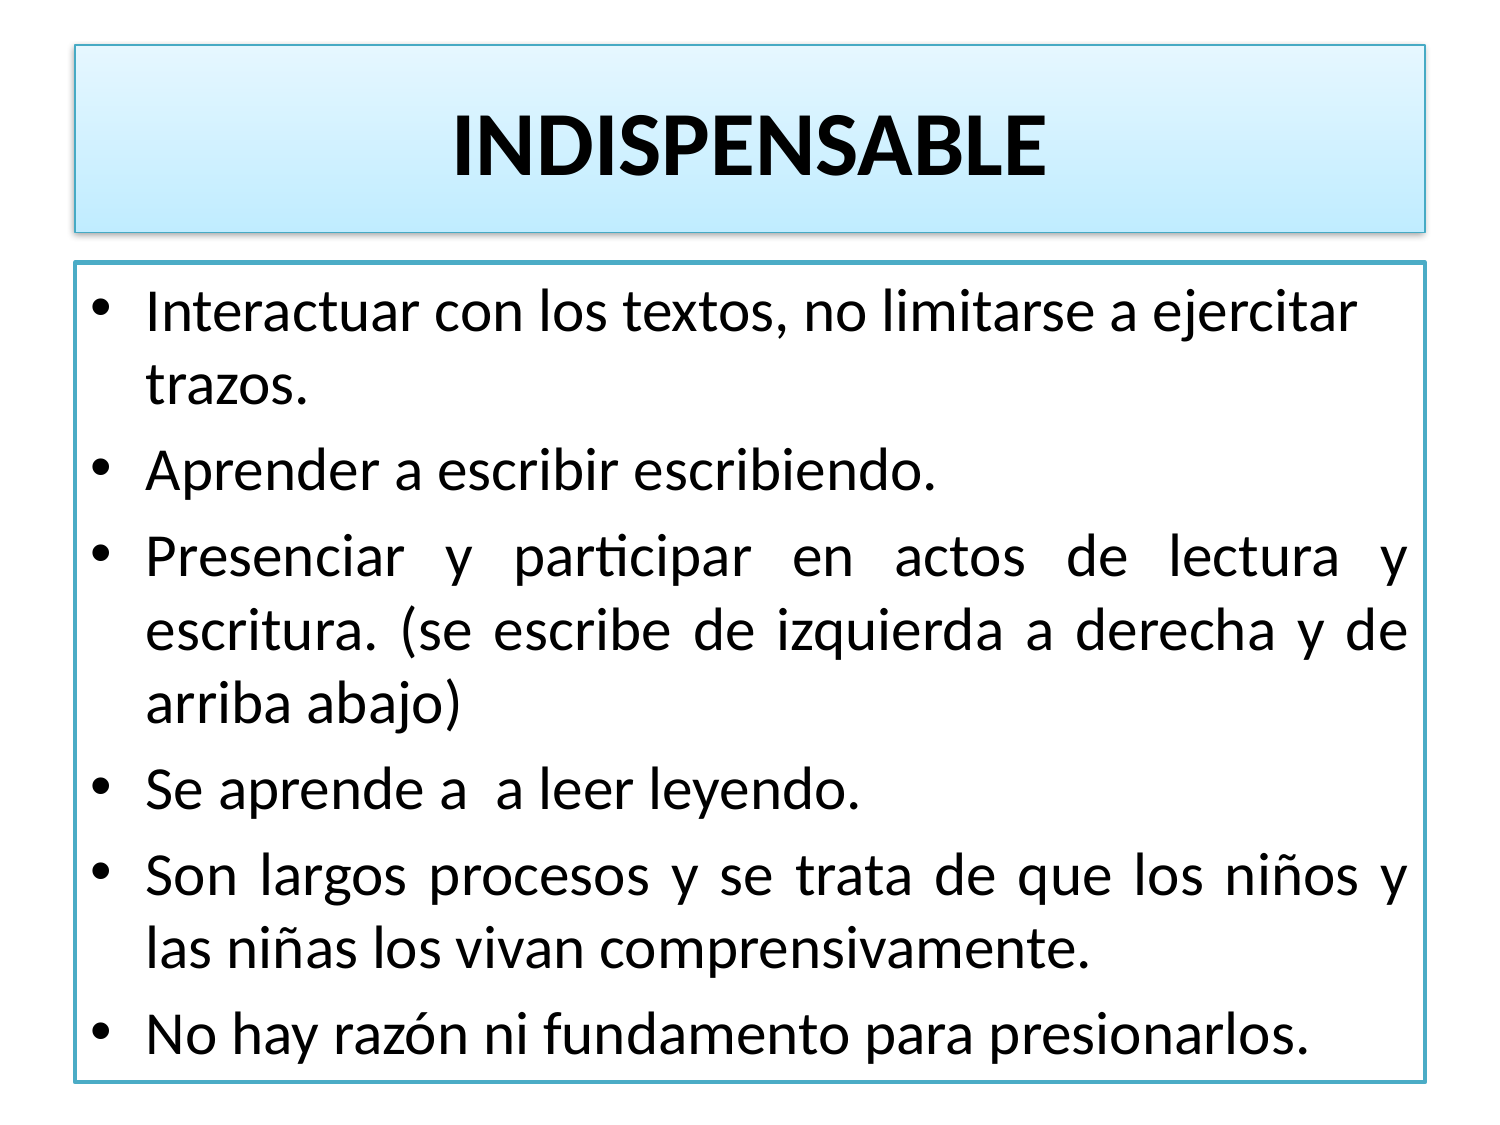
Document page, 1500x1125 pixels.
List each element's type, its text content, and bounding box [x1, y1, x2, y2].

title INDISPENSABLE [74, 44, 1426, 233]
list Interactuar con los textos, no limitarse a ejercitar trazos. Aprender a escribir escribiendo. Presenciar y participar en actos de lectura y escritura. (se escribe de izquierda a derecha y de arriba abajo) Se aprende a a leer leyendo. Son largos procesos y se trata de que los niños y las niñas los vivan comprensivamente. No hay razón ni fundamento para presionarlos. [73, 260, 1427, 1084]
